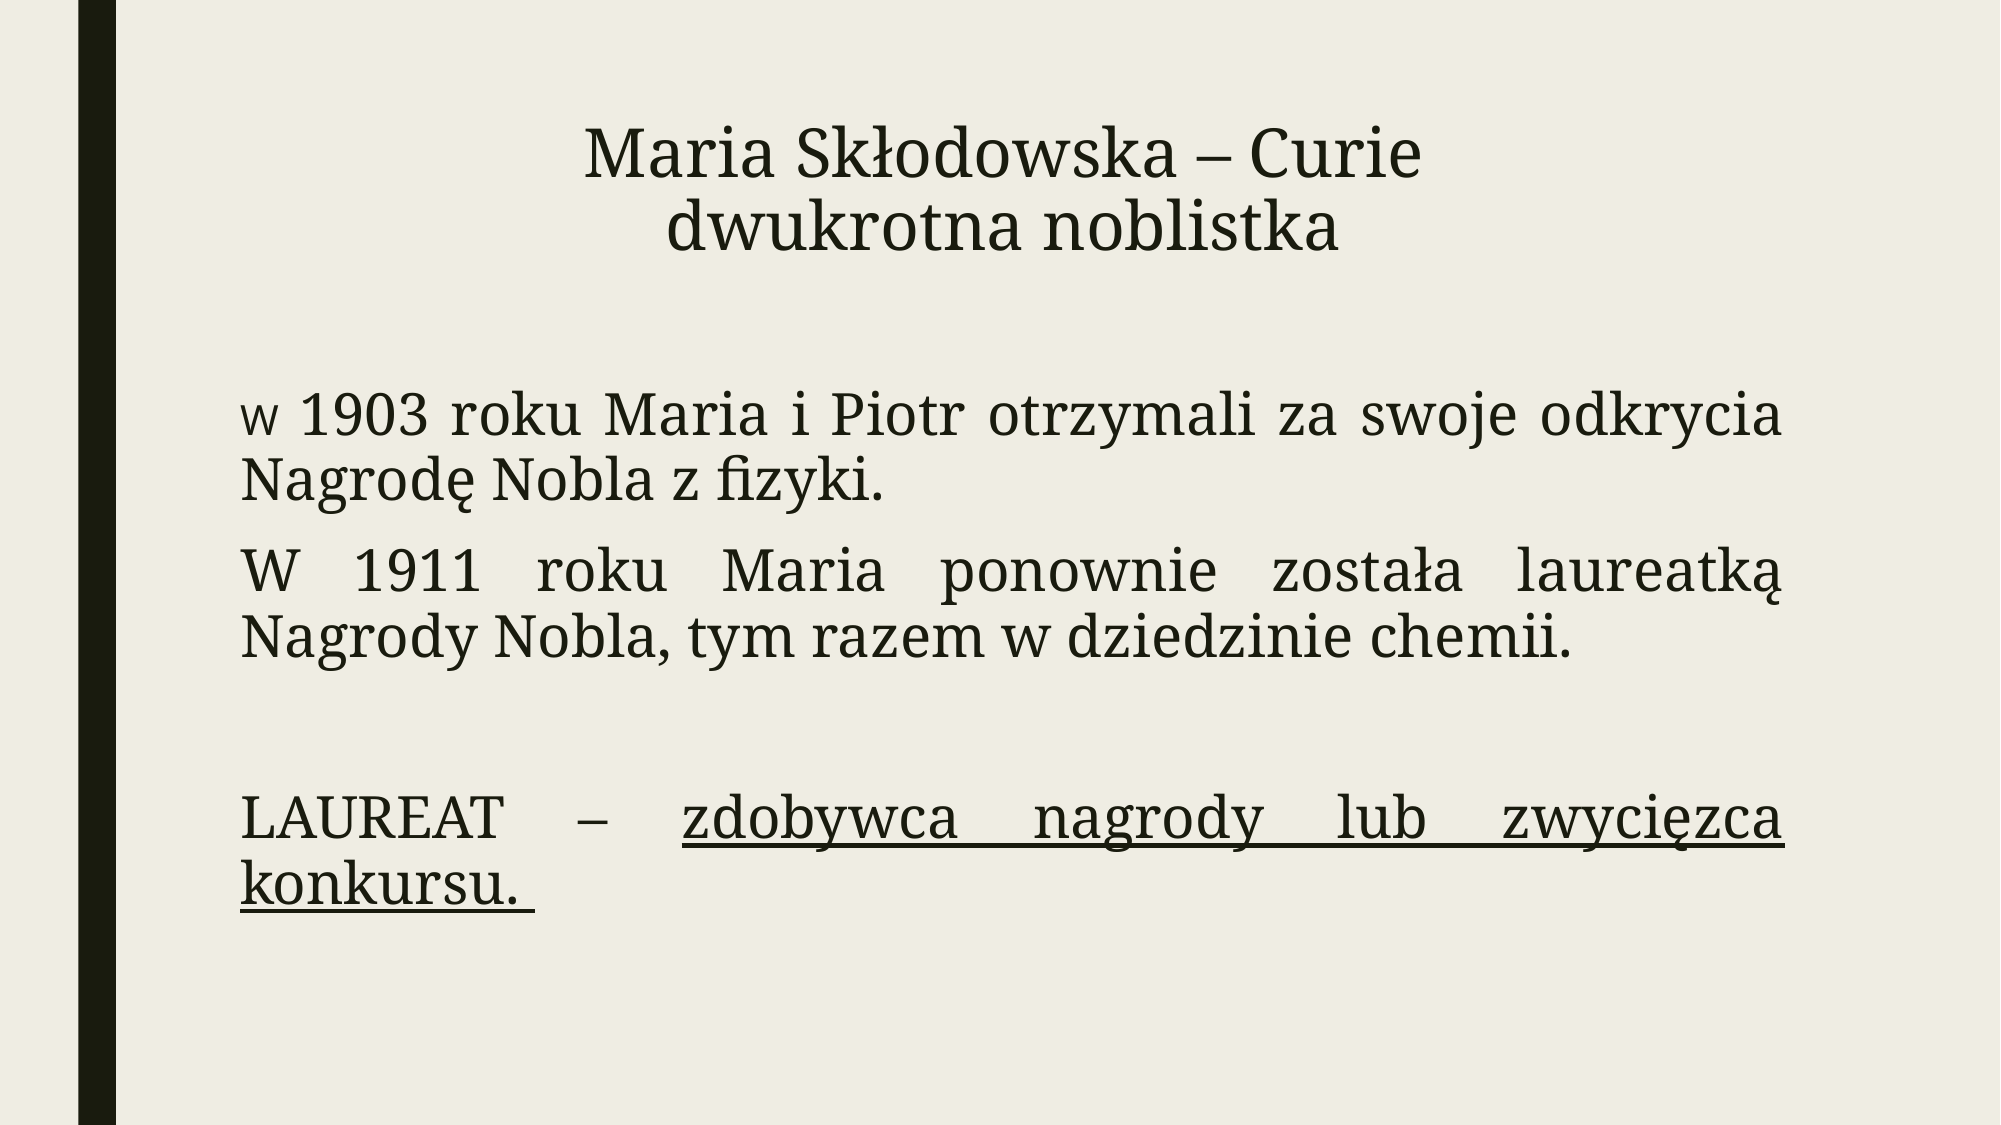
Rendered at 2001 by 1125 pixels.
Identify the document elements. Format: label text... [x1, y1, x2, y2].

title Maria Skłodowska – Curie dwukrotna noblistka [225, 112, 1800, 357]
list W 1903 roku Maria i Piotr otrzymali za swoje odkrycia Nagrodę Nobla z fizyki. W 1911 roku Maria ponownie została laureatką Nagrody Nobla, tym razem w dziedzinie chemii. LAUREAT – zdobywca nagrody lub zwycięzca konkursu. [225, 375, 1800, 963]
